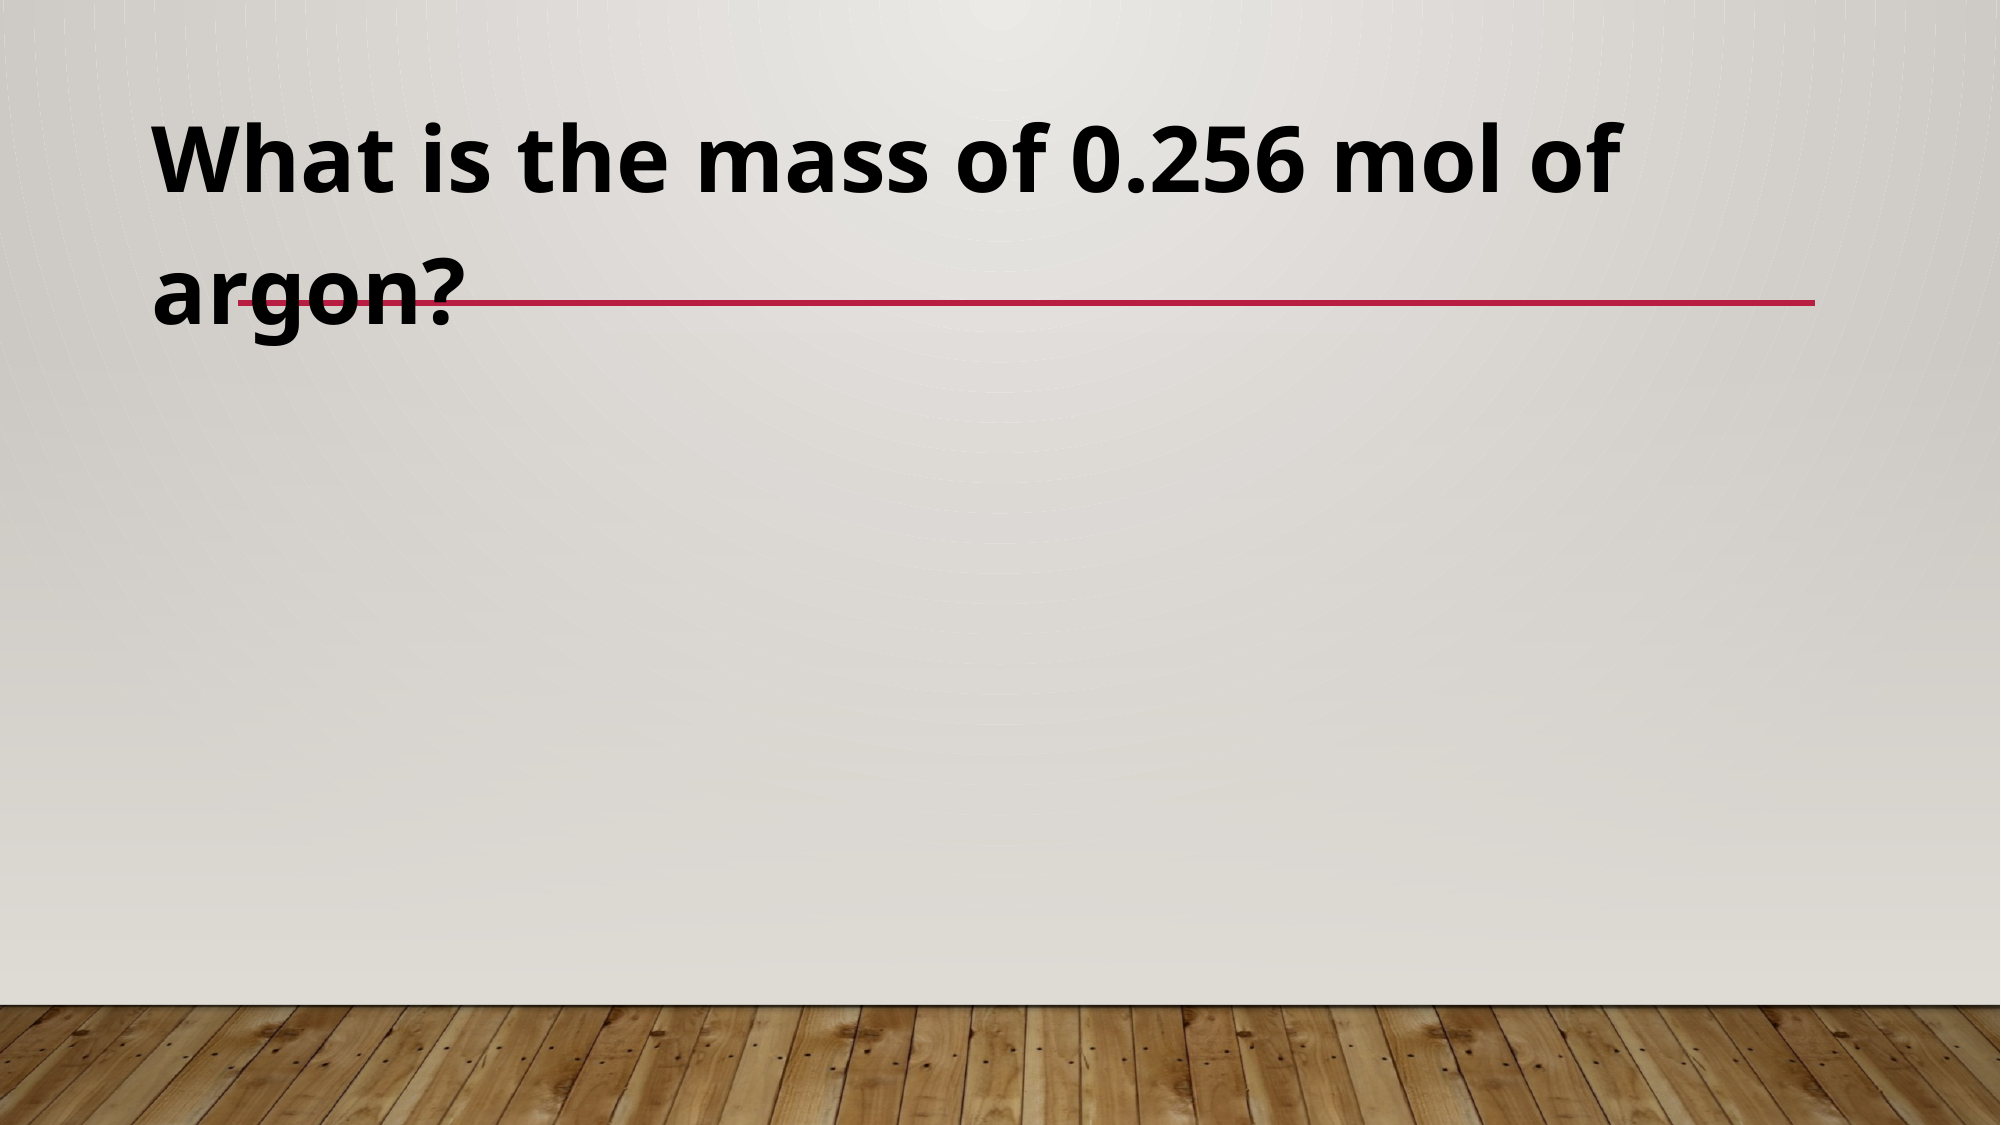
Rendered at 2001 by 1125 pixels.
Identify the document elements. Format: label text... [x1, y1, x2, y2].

picture [0, 1005, 2000, 1125]
title What is the mass of 0.256 mol of argon? [136, 71, 1883, 244]
